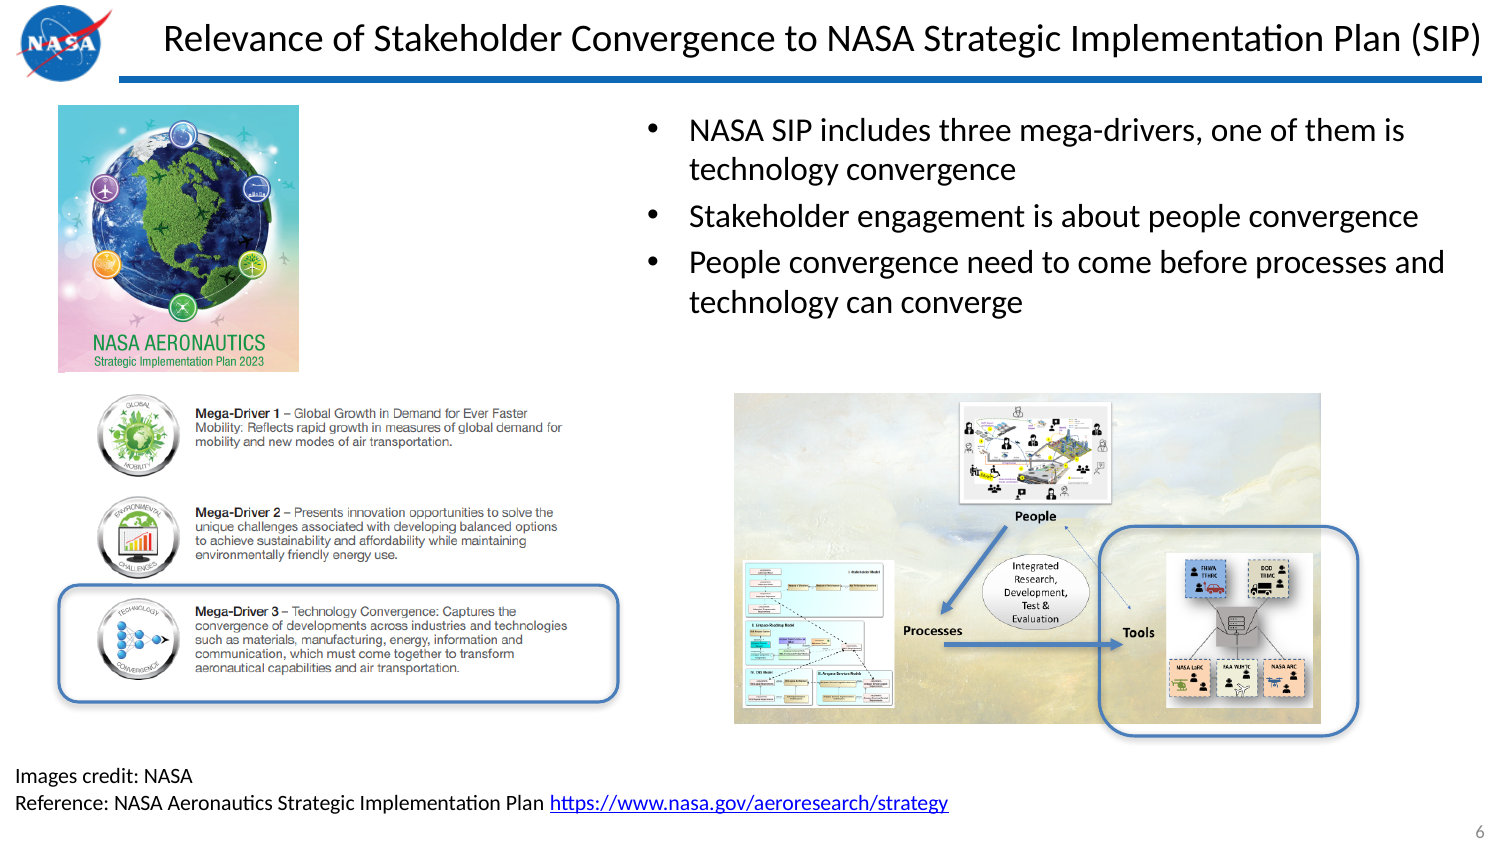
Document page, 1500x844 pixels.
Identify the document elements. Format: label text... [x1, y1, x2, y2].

list NASA SIP includes three mega-drivers, one of them is technology convergence Stakeholder engagement is about people convergence People convergence need to come before processes and technology can converge [632, 100, 1468, 341]
title Relevance of Stakeholder Convergence to NASA Strategic Implementation Plan (SIP) [116, 0, 1500, 82]
picture [16, 5, 113, 82]
text_box Images credit: NASA Reference: NASA Aeronautics Strategic Implementation Plan https://www.nasa.gov/aeroresearch/strategy [0, 754, 1052, 822]
text_box [1116, 525, 1359, 737]
picture [734, 393, 1321, 724]
picture [58, 105, 626, 703]
slide_number 6 [1379, 817, 1500, 844]
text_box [940, 526, 1007, 616]
